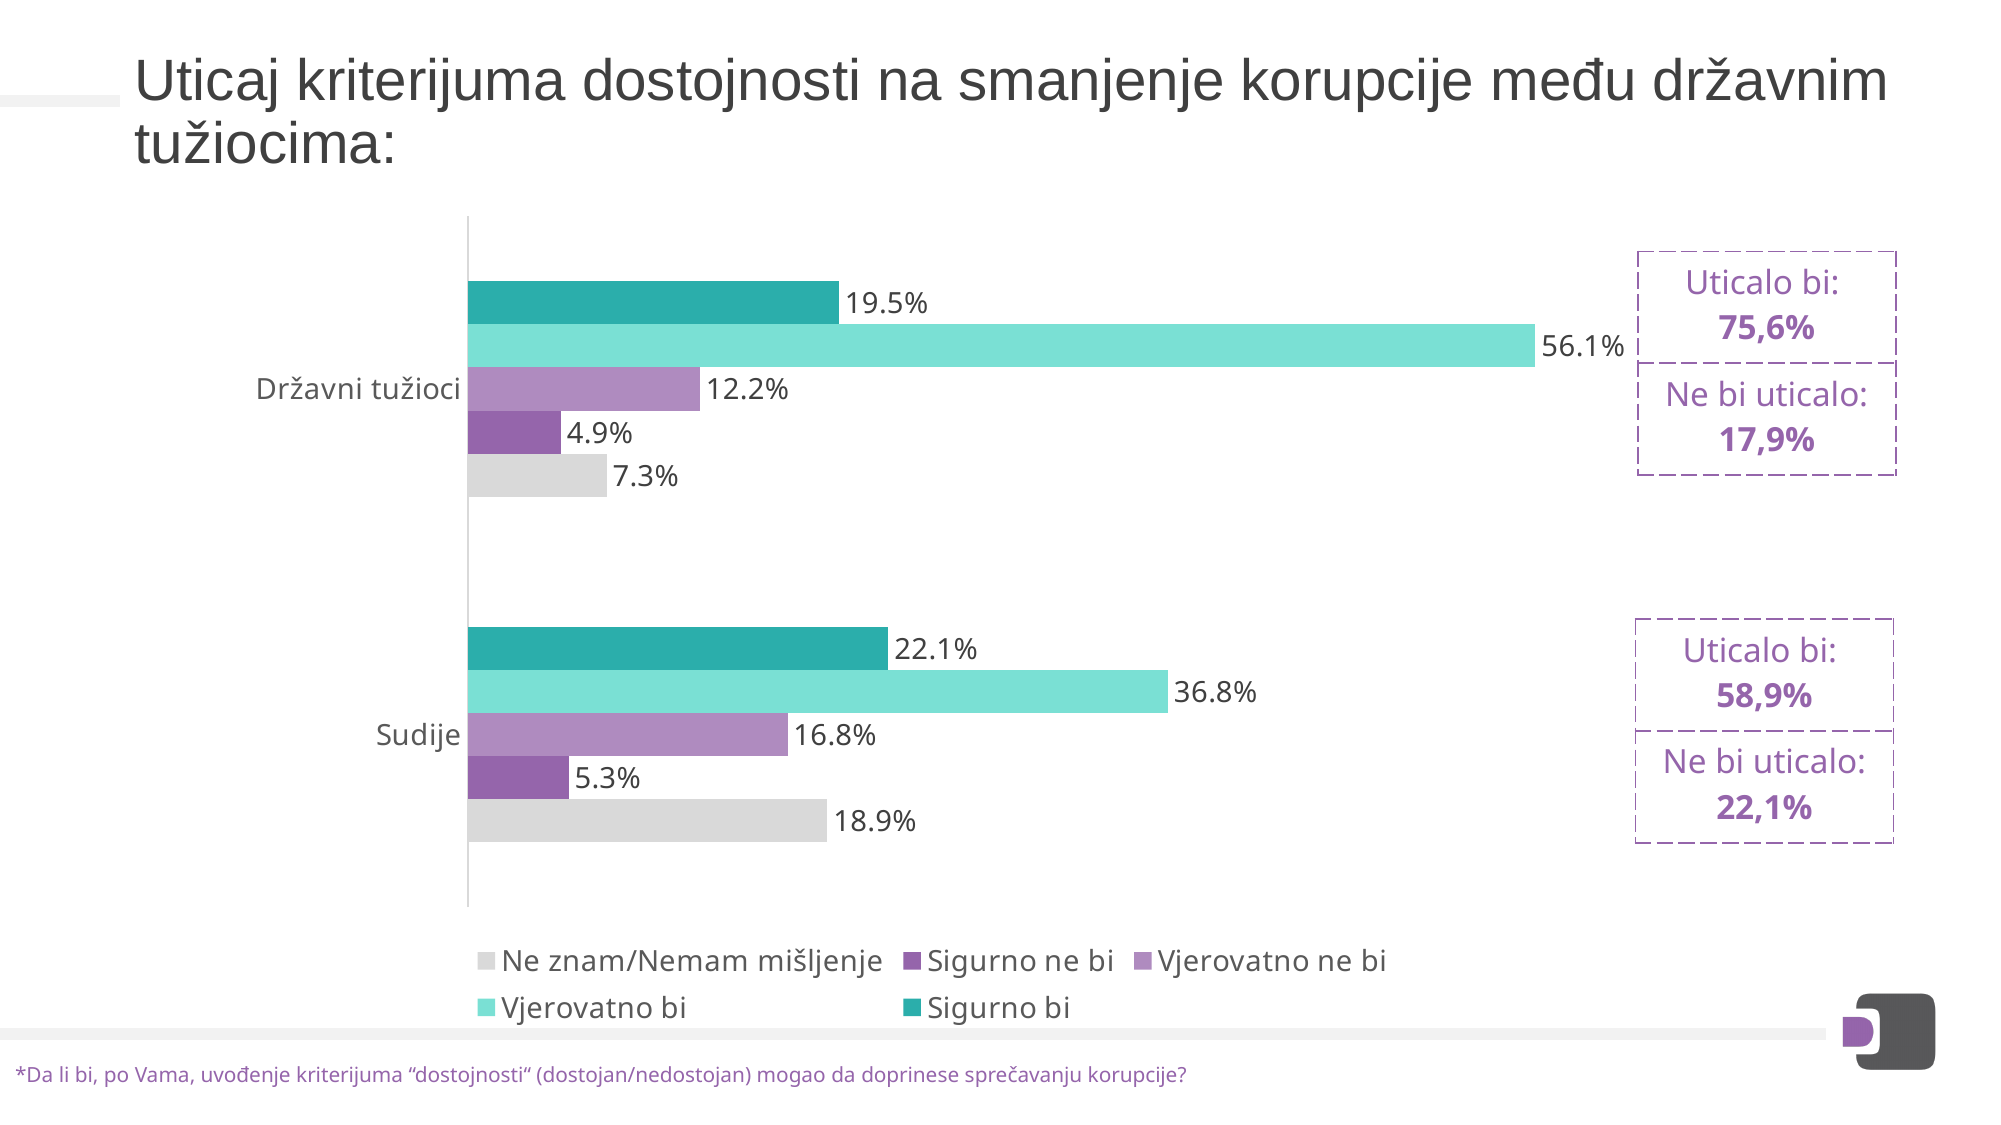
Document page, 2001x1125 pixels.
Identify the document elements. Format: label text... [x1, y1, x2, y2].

picture [1830, 967, 1944, 1101]
table_cell Ne bi uticalo: 17,9% [1643, 363, 1896, 475]
table_header Uticalo bi: 58,9% [1643, 619, 1893, 731]
chart [227, 199, 1639, 1035]
text_box *Da li bi, po Vama, uvođenje kriterijuma “dostojnosti“ (dostojan/nedostojan) mogao da doprinese sprečavanju korupcije? [0, 1054, 1708, 1094]
table_header Uticalo bi: 75,6% [1643, 251, 1896, 363]
table_cell Ne bi uticalo: 22,1% [1643, 731, 1893, 843]
text_box Uticaj kriterijuma dostojnosti na smanjenje korupcije među državnim tužiocima: [119, 47, 1944, 180]
